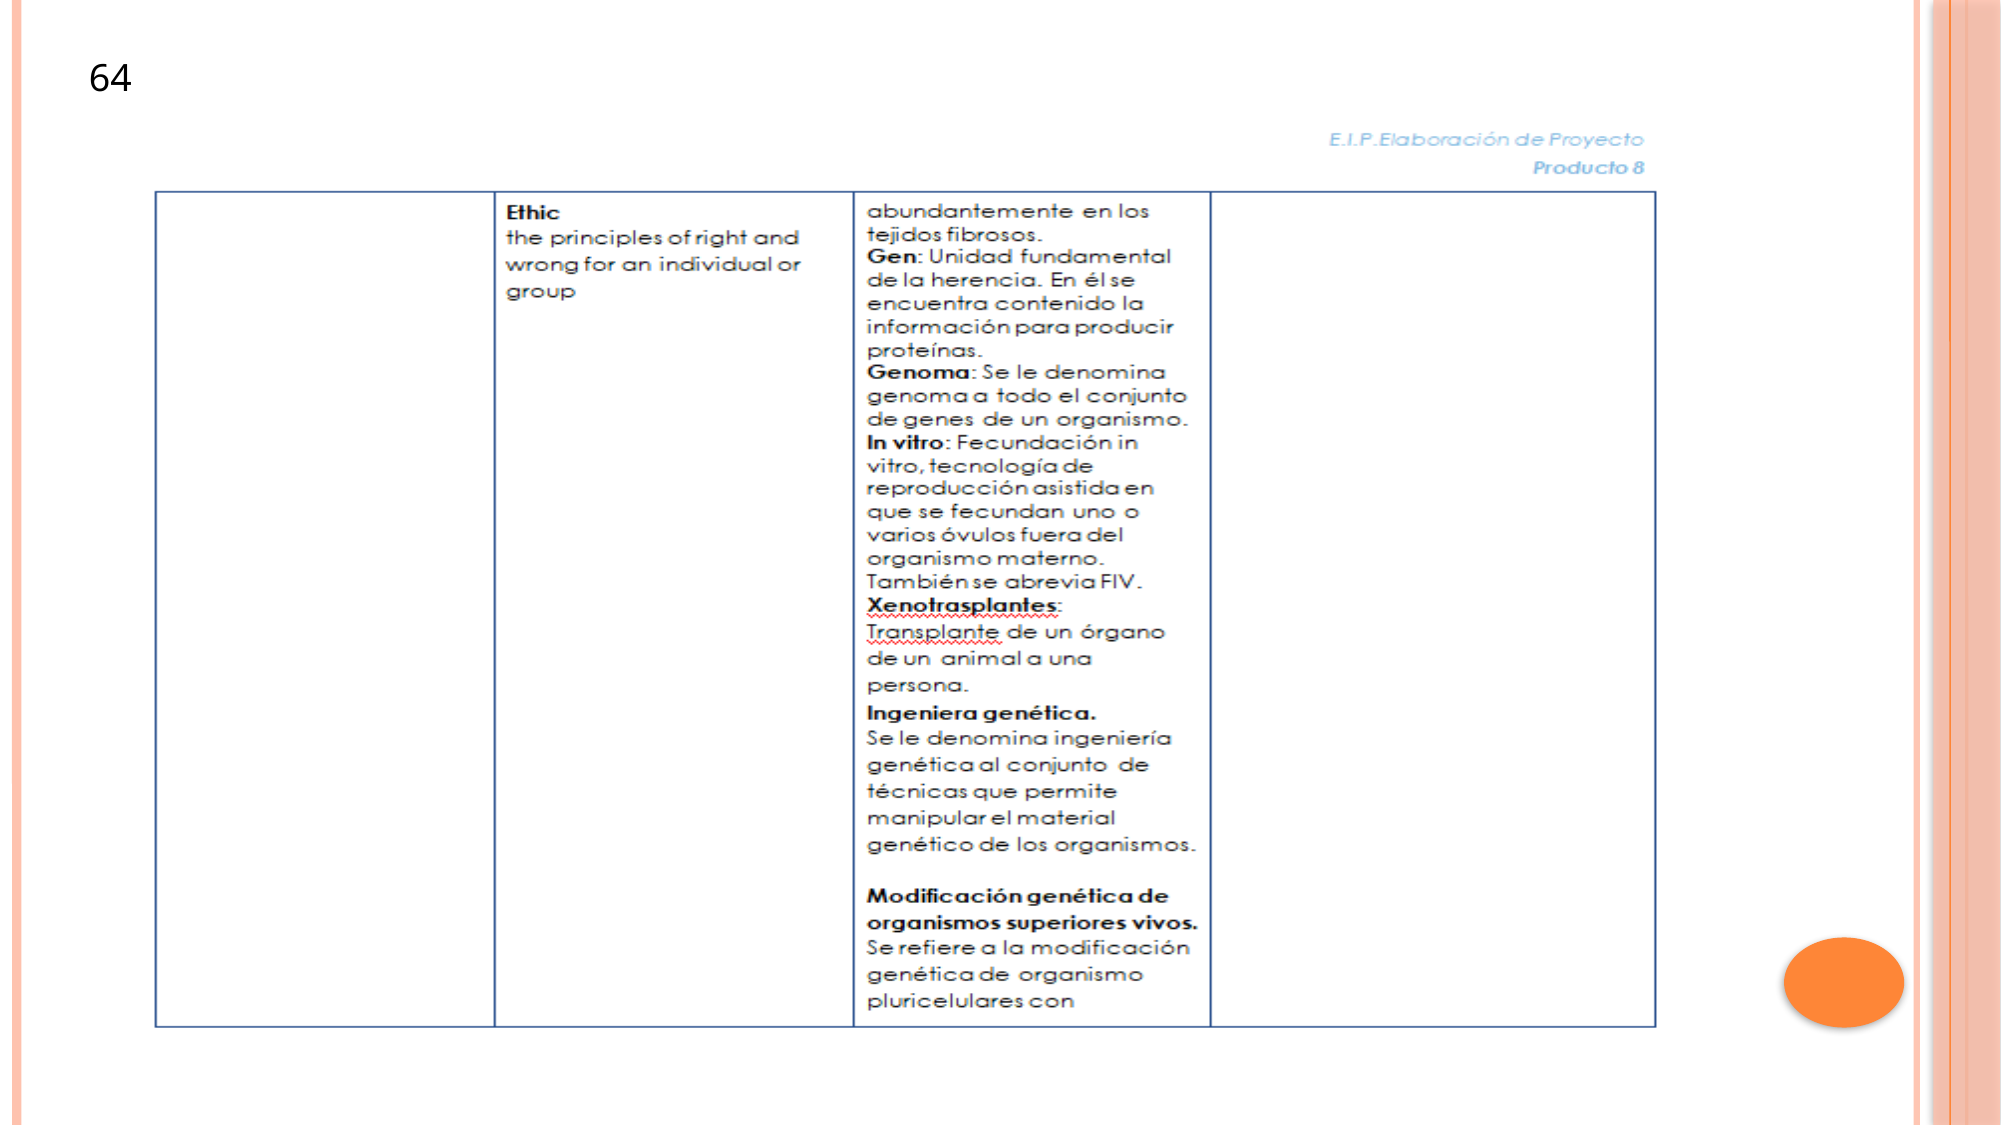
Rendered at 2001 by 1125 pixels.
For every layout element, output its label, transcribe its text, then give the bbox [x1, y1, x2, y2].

picture [113, 107, 1745, 1067]
text_box 64 [74, 46, 147, 107]
